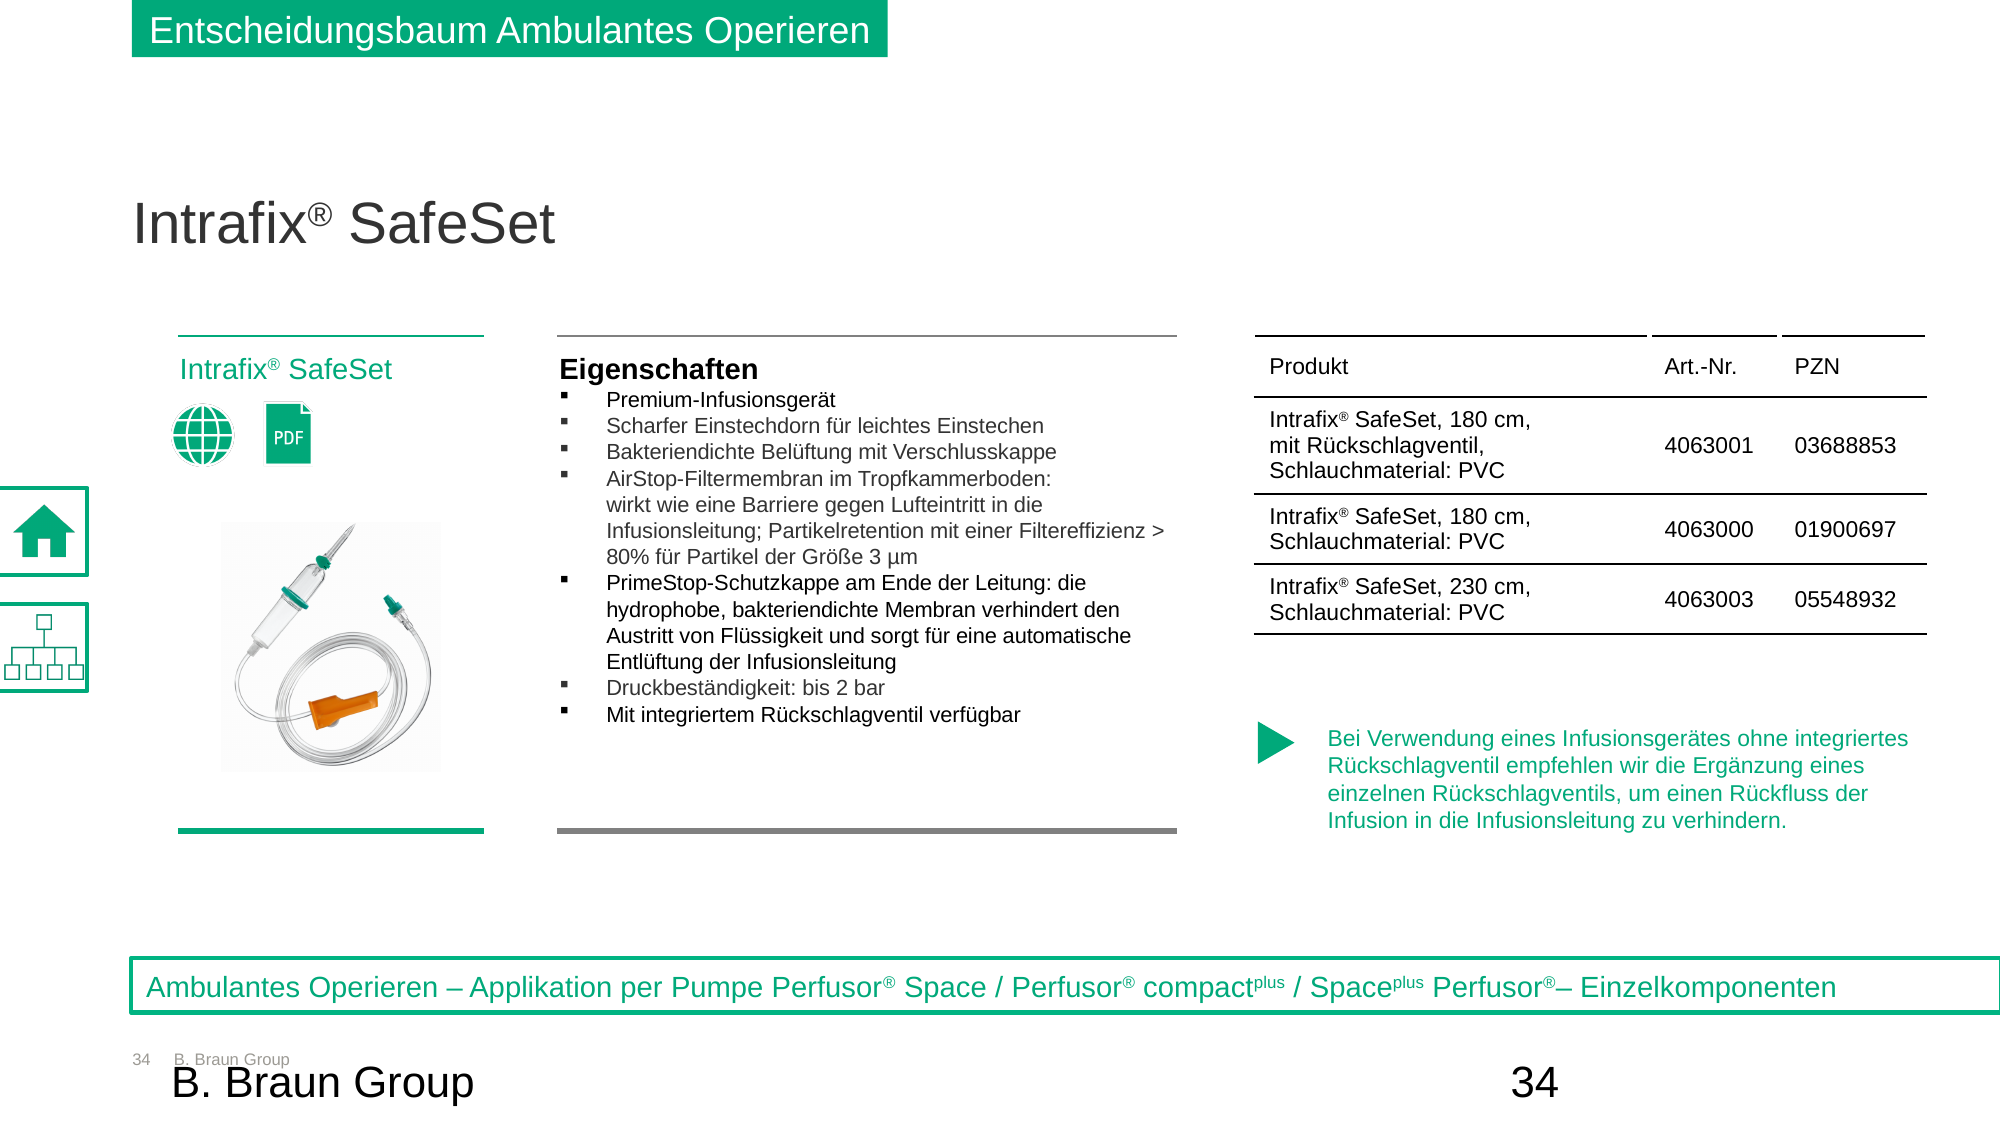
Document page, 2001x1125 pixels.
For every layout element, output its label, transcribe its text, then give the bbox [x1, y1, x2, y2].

slide_number 34 [1495, 1046, 1963, 1100]
footer B. Braun Group [156, 1046, 770, 1100]
table_cell 4063001 [1652, 398, 1777, 493]
table_cell 03688853 [1782, 398, 1925, 493]
table_cell 4063000 [1652, 495, 1777, 563]
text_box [0, 487, 88, 576]
text_box Intrafix® SafeSet [159, 340, 478, 431]
table_header Art.-Nr. [1652, 337, 1777, 396]
table_cell 05548932 [1782, 565, 1925, 633]
table_header PZN [1782, 337, 1925, 396]
text_box Ambulantes Operieren – Applikation per Pumpe Perfusor® Space / Perfusor® compactplus / Spaceplus Perfusor®– Einzelkomponenten [129, 956, 2000, 1015]
text_box Bei Verwendung eines Infusionsgerätes ohne integriertes Rückschlagventil empfehlen wir die Ergänzung eines einzelnen Rückschlagventils, um einen Rückfluss der Infusion in die Infusionsleitung zu verhindern. [1313, 716, 1927, 869]
table_cell 01900697 [1782, 495, 1925, 563]
table_cell Intrafix® SafeSet, 230 cm, Schlauchmaterial: PVC [1255, 565, 1647, 633]
text_box Entscheidungsbaum Ambulantes Operieren [130, 0, 890, 59]
text_box Intrafix® SafeSet [132, 113, 1255, 256]
picture [221, 522, 441, 772]
table_header Produkt [1255, 337, 1647, 396]
table_cell 4063003 [1652, 565, 1777, 633]
text_box [1255, 719, 1297, 766]
text_box Eigenschaften Premium-Infusionsgerät Scharfer Einstechdorn für leichtes Einstechen Bakteriendichte Belüftung mit Verschlusskappe AirStop-Filtermembran im Tropfkammerboden: wirkt wie eine Barriere gegen Lufteintritt in die Infusionsleitung; Partikelretention mit einer Filtereffizienz > 80% für Partikel der Größe 3 µm PrimeStop-Schutzkappe am Ende der Leitung: die hydrophobe, bakteriendichte Membran verhindert den Austritt von Flüssigkeit und sorgt für eine automatische Entlüftung der Infusionsleitung Druckbeständigkeit: bis 2 bar Mit integriertem Rückschlagventil verfügbar [544, 343, 1195, 734]
table_cell Intrafix® SafeSet, 180 cm, Schlauchmaterial: PVC [1255, 495, 1647, 563]
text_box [0, 603, 88, 692]
table_cell Intrafix® SafeSet, 180 cm, mit Rückschlagventil, Schlauchmaterial: PVC [1255, 398, 1647, 493]
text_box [166, 395, 321, 472]
